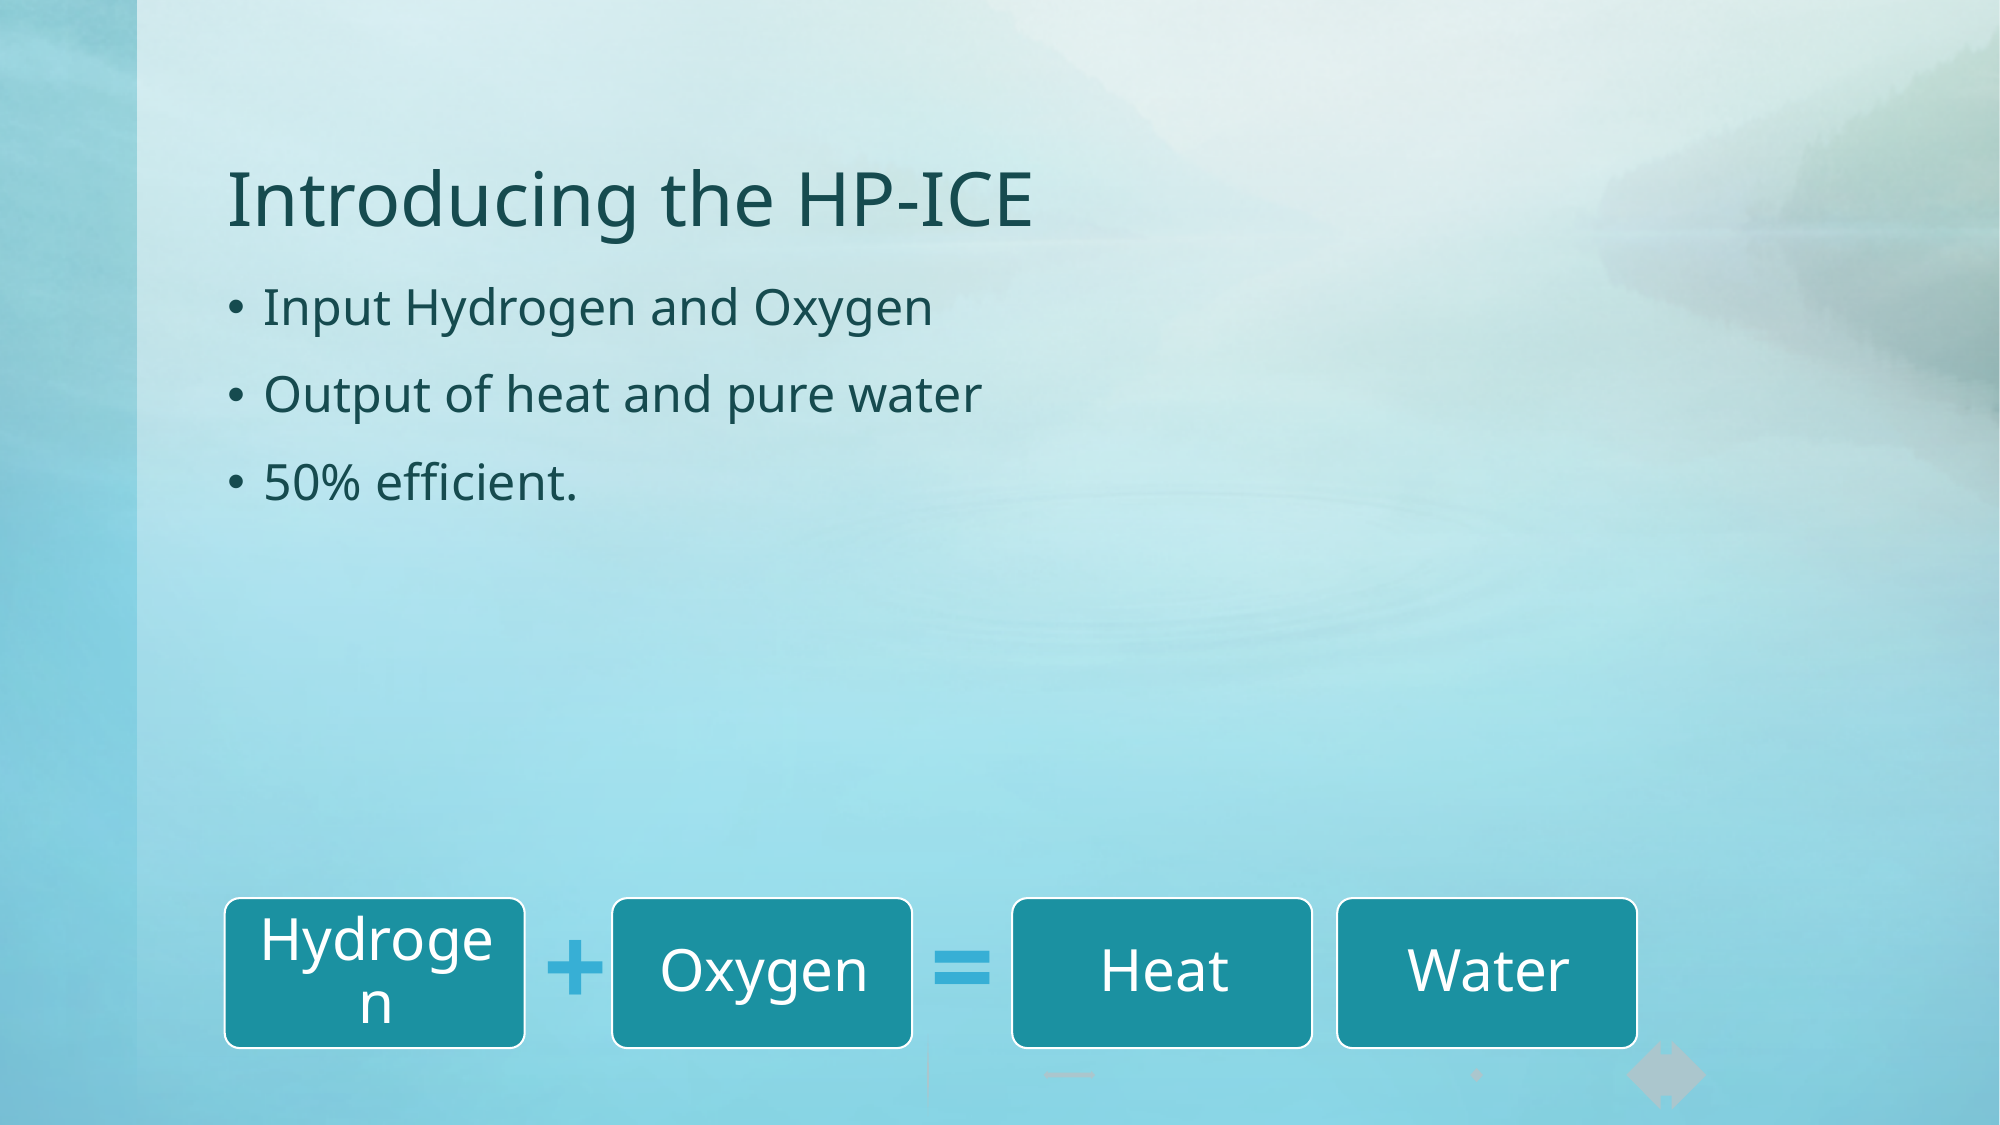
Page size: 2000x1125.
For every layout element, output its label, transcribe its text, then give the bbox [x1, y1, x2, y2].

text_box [199, 118, 1667, 1075]
picture [0, 0, 2000, 1125]
title Introducing the HP-ICE [212, 62, 1788, 250]
